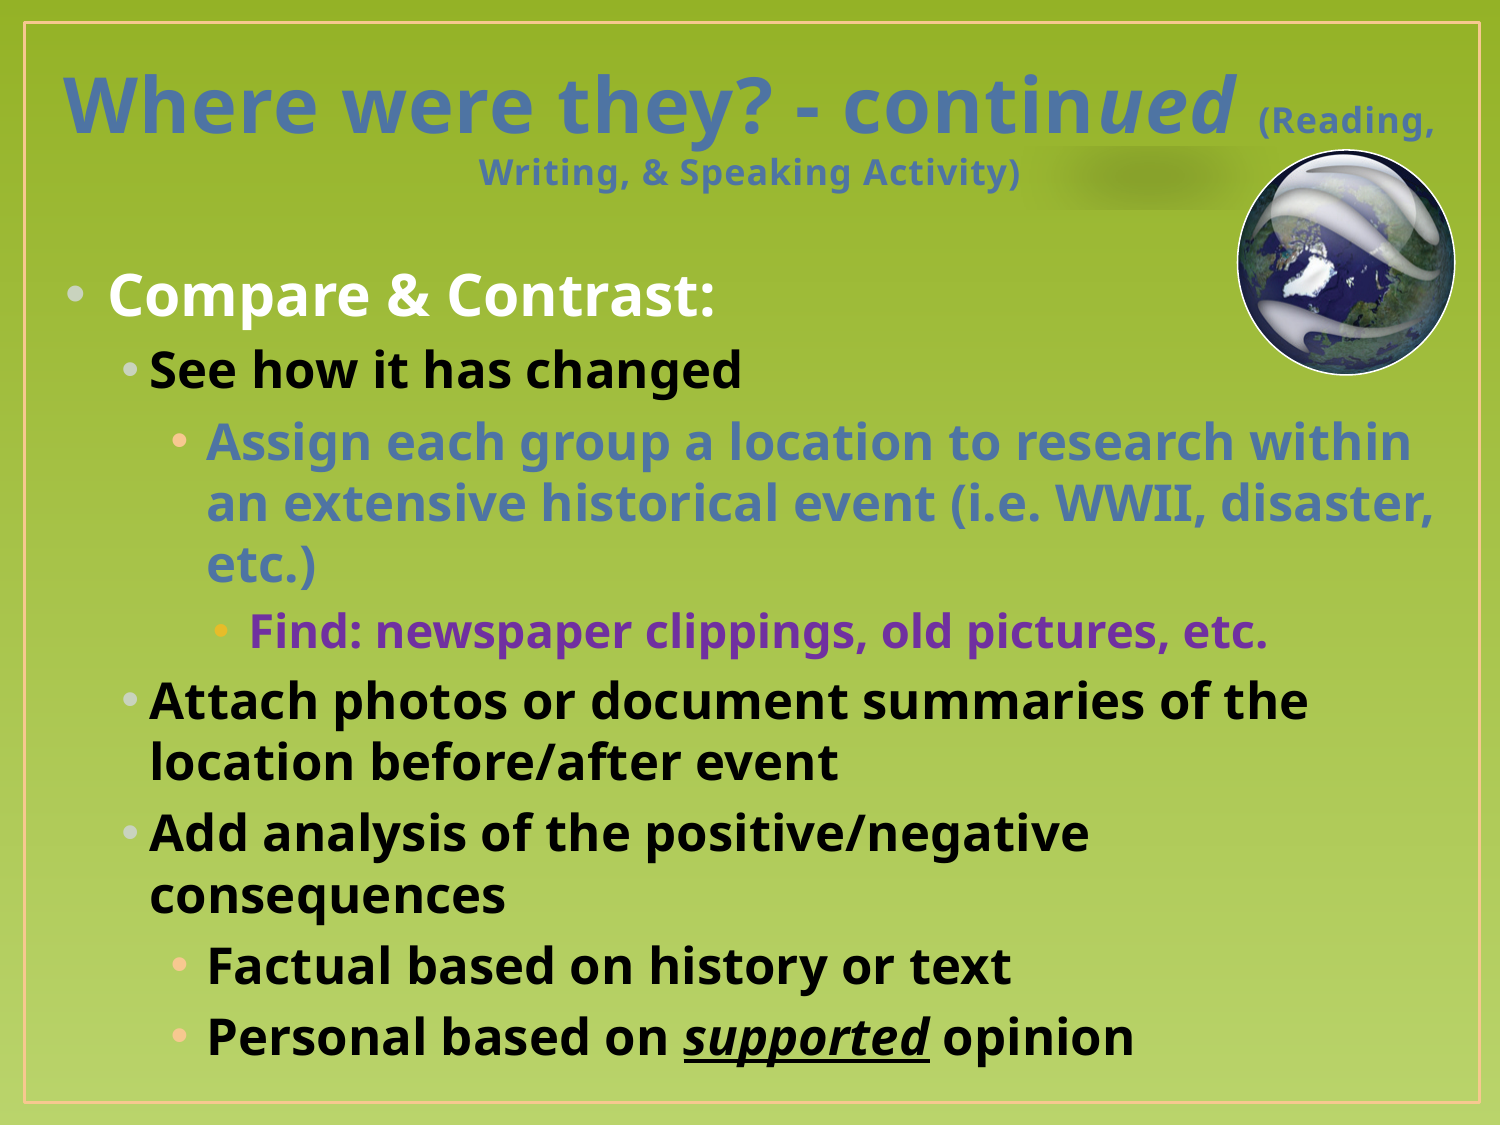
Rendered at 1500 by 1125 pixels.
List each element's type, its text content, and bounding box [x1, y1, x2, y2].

list Compare & Contrast: See how it has changed Assign each group a location to research within an extensive historical event (i.e. WWII, disaster, etc.) Find: newspaper clippings, old pictures, etc. Attach photos or document summaries of the location before/after event Add analysis of the positive/negative consequences Factual based on history or text Personal based on supported opinion [50, 249, 1455, 1075]
title Where were they? - continued (Reading, Writing, & Speaking Activity) [24, 45, 1475, 200]
picture [1237, 149, 1455, 376]
